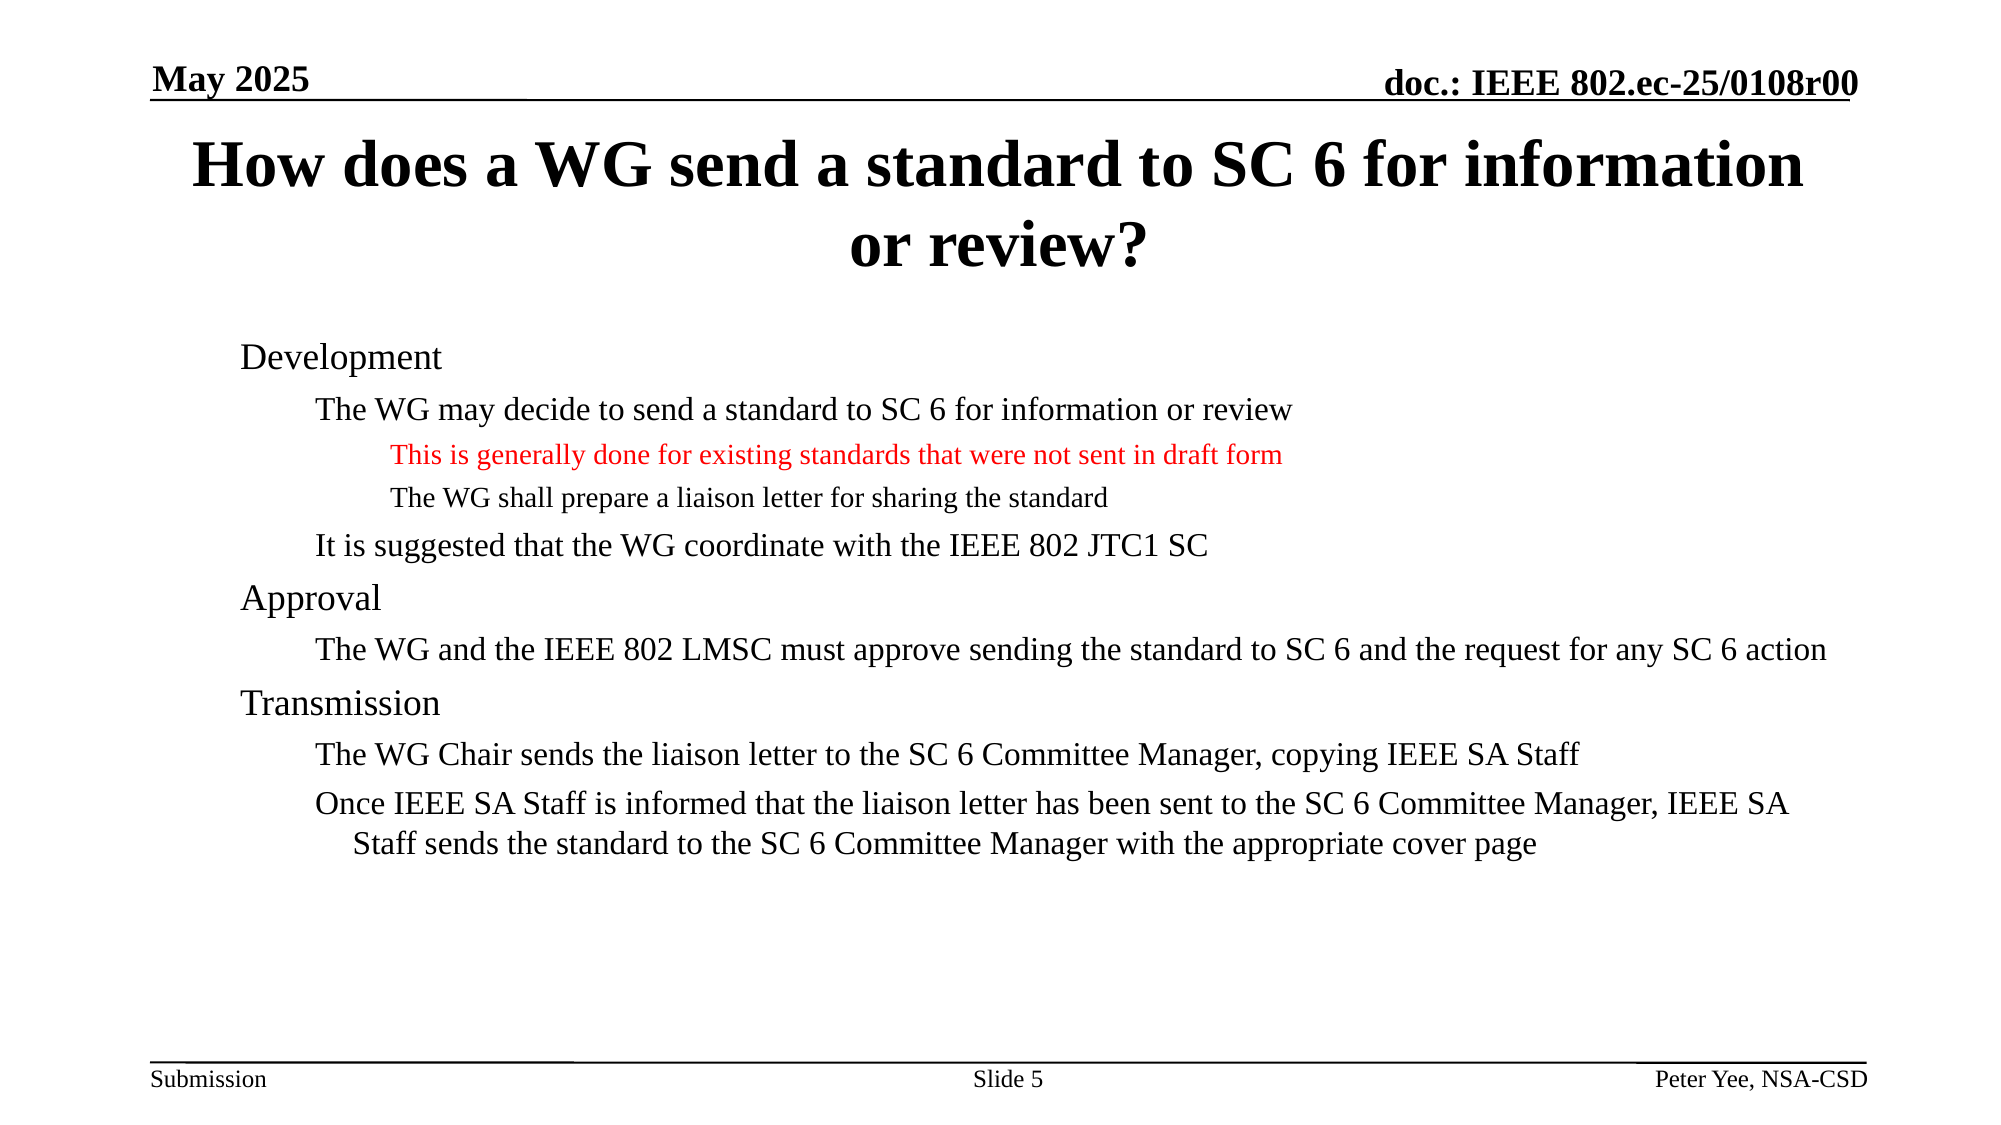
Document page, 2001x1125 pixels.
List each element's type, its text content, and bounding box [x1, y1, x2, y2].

slide_number Slide 5 [950, 1061, 1067, 1123]
title How does a WG send a standard to SC 6 for information or review? [149, 112, 1850, 288]
list Development The WG may decide to send a standard to SC 6 for information or review This is generally done for existing standards that were not sent in draft form The WG shall prepare a liaison letter for sharing the standard It is suggested that the WG coordinate with the IEEE 802 JTC1 SC Approval The WG and the IEEE 802 LMSC must approve sending the standard to SC 6 and the request for any SC 6 action Transmission The WG Chair sends the liaison letter to the SC 6 Committee Manager, copying IEEE SA Staff Once IEEE SA Staff is informed that the liaison letter has been sent to the SC 6 Committee Manager, IEEE SA Staff sends the standard to the SC 6 Committee Manager with the appropriate cover page [149, 324, 1850, 1000]
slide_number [152, 54, 563, 100]
footer Peter Yee, NSA-CSD [1171, 1061, 1869, 1093]
